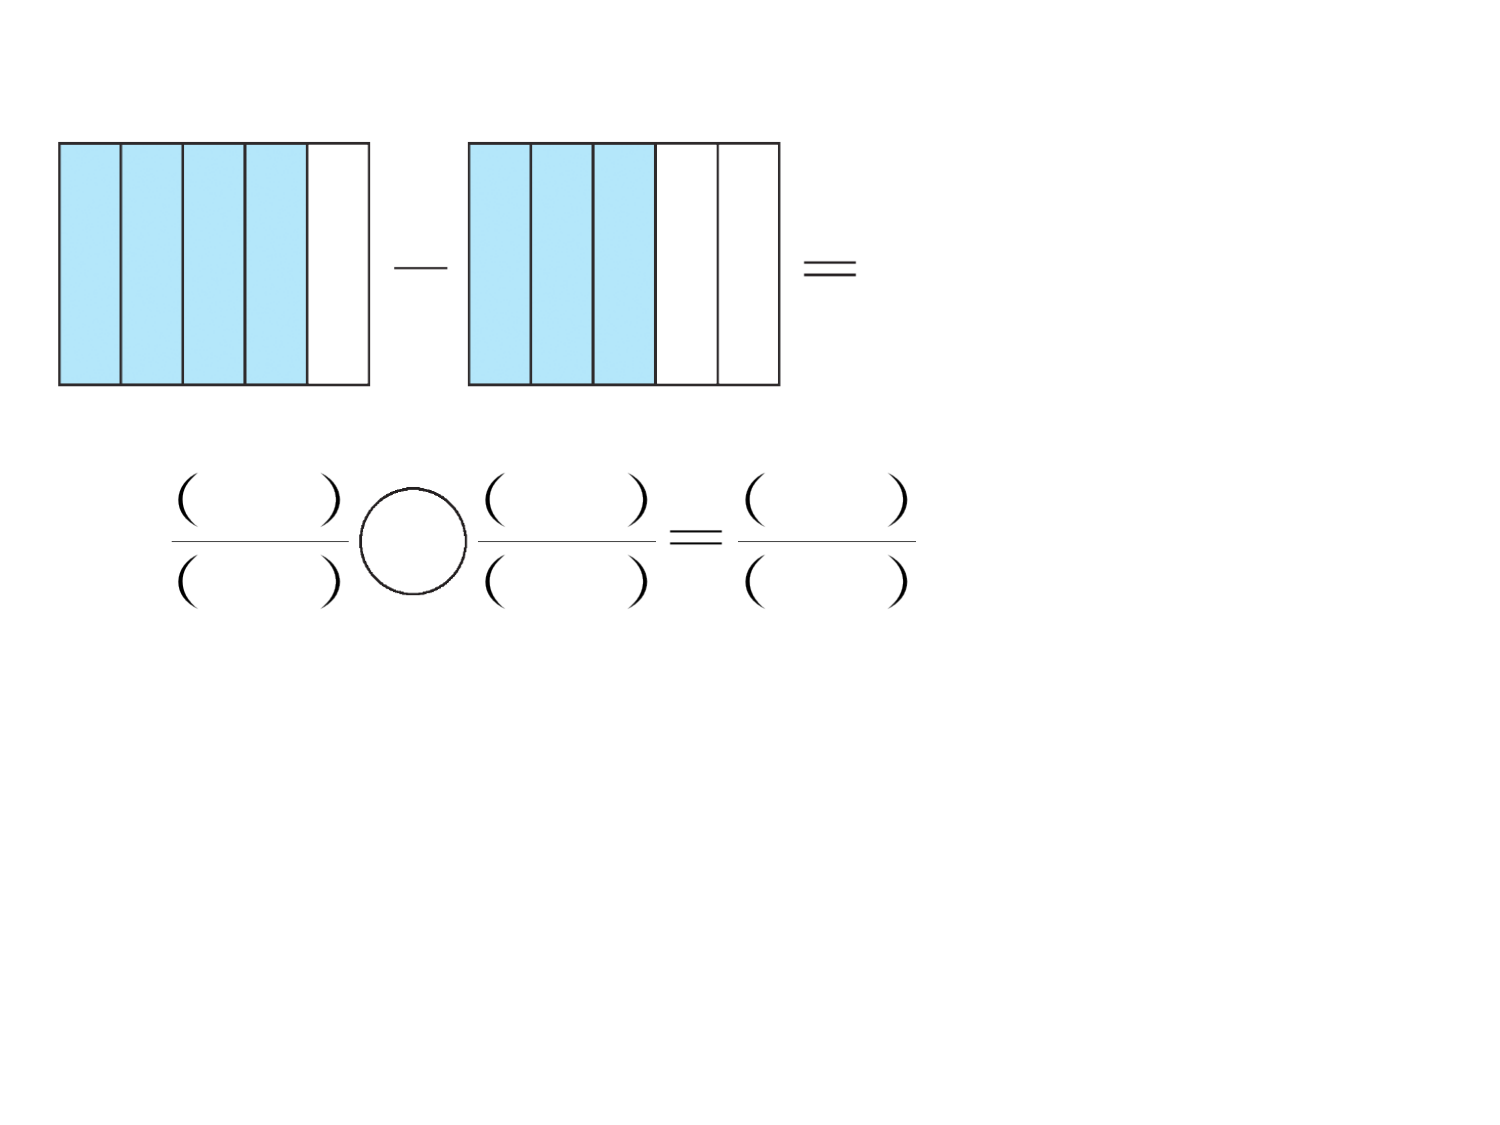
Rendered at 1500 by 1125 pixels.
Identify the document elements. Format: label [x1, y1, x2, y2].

picture [52, 66, 1471, 662]
